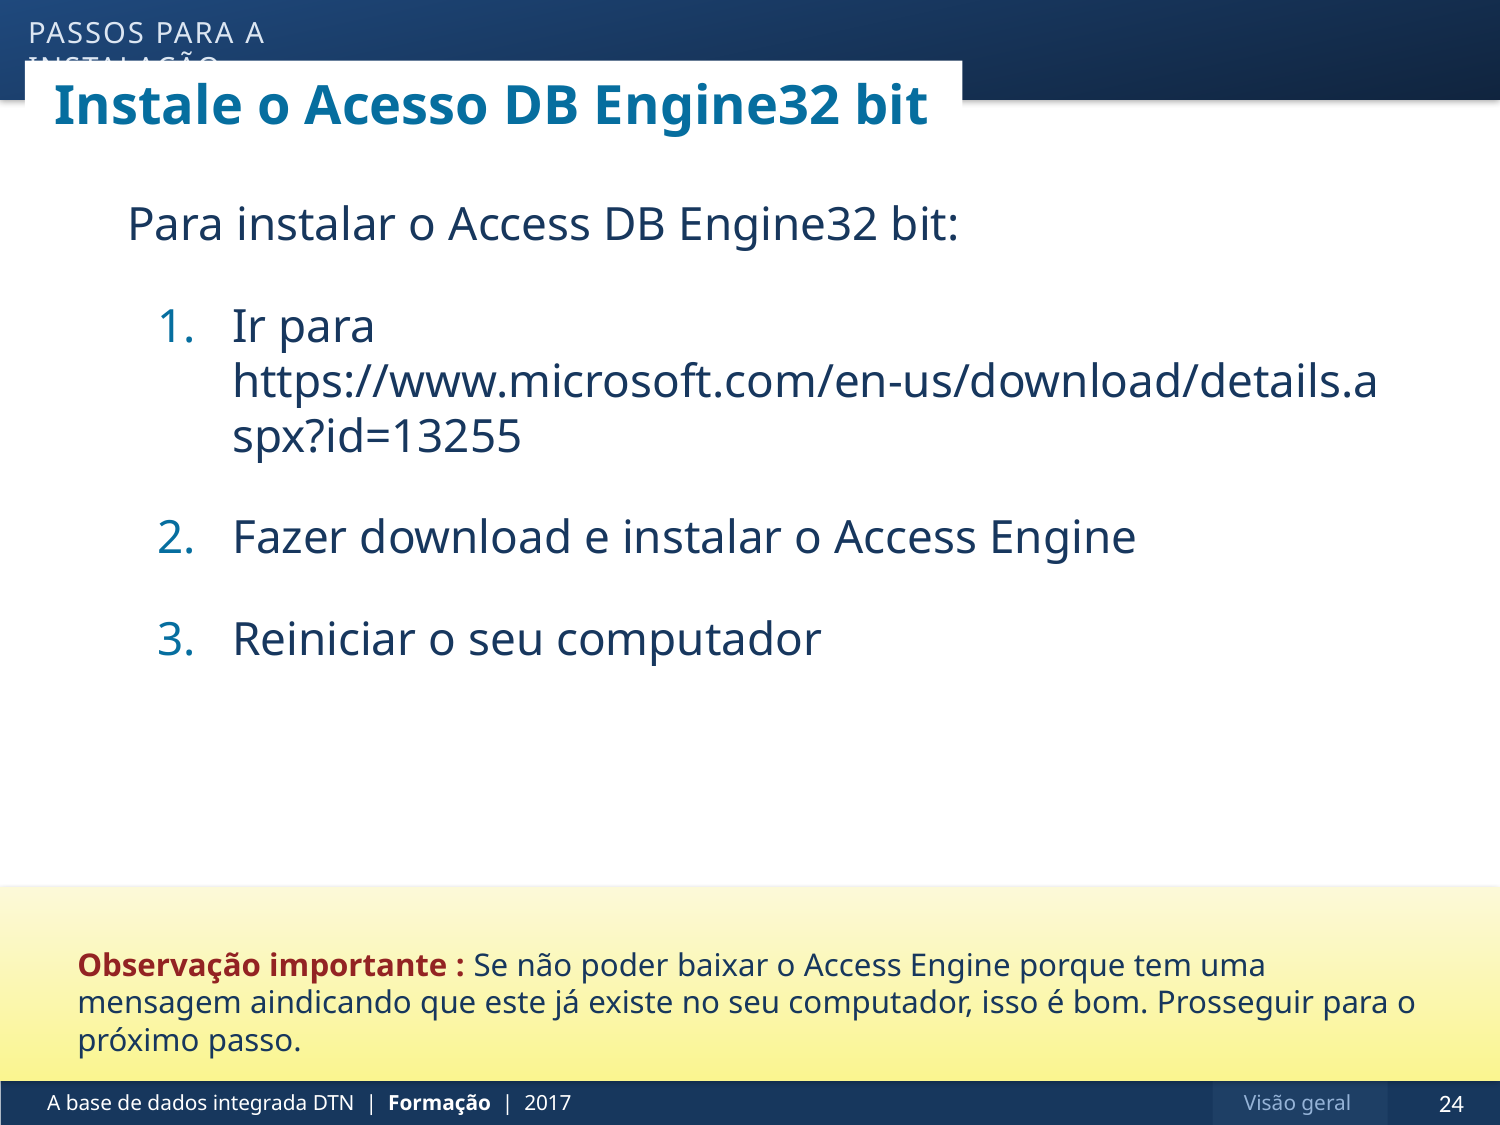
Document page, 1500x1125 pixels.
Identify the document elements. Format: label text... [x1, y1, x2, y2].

text_box Observação importante : Se não poder baixar o Access Engine porque tem uma mensagem aindicando que este já existe no seu computador, isso é bom. Prosseguir para o próximo passo. [62, 937, 1438, 1065]
list passos para a instalação [28, 6, 380, 58]
list Para instalar o Access DB Engine32 bit: Ir para https://www.microsoft.com/en-us/download/details.aspx?id=13255 Fazer download e instalar o Access Engine Reiniciar o seu computador [112, 187, 1400, 763]
text_box [0, 887, 1500, 1081]
title Instale o Acesso DB Engine32 bit [24, 60, 963, 146]
